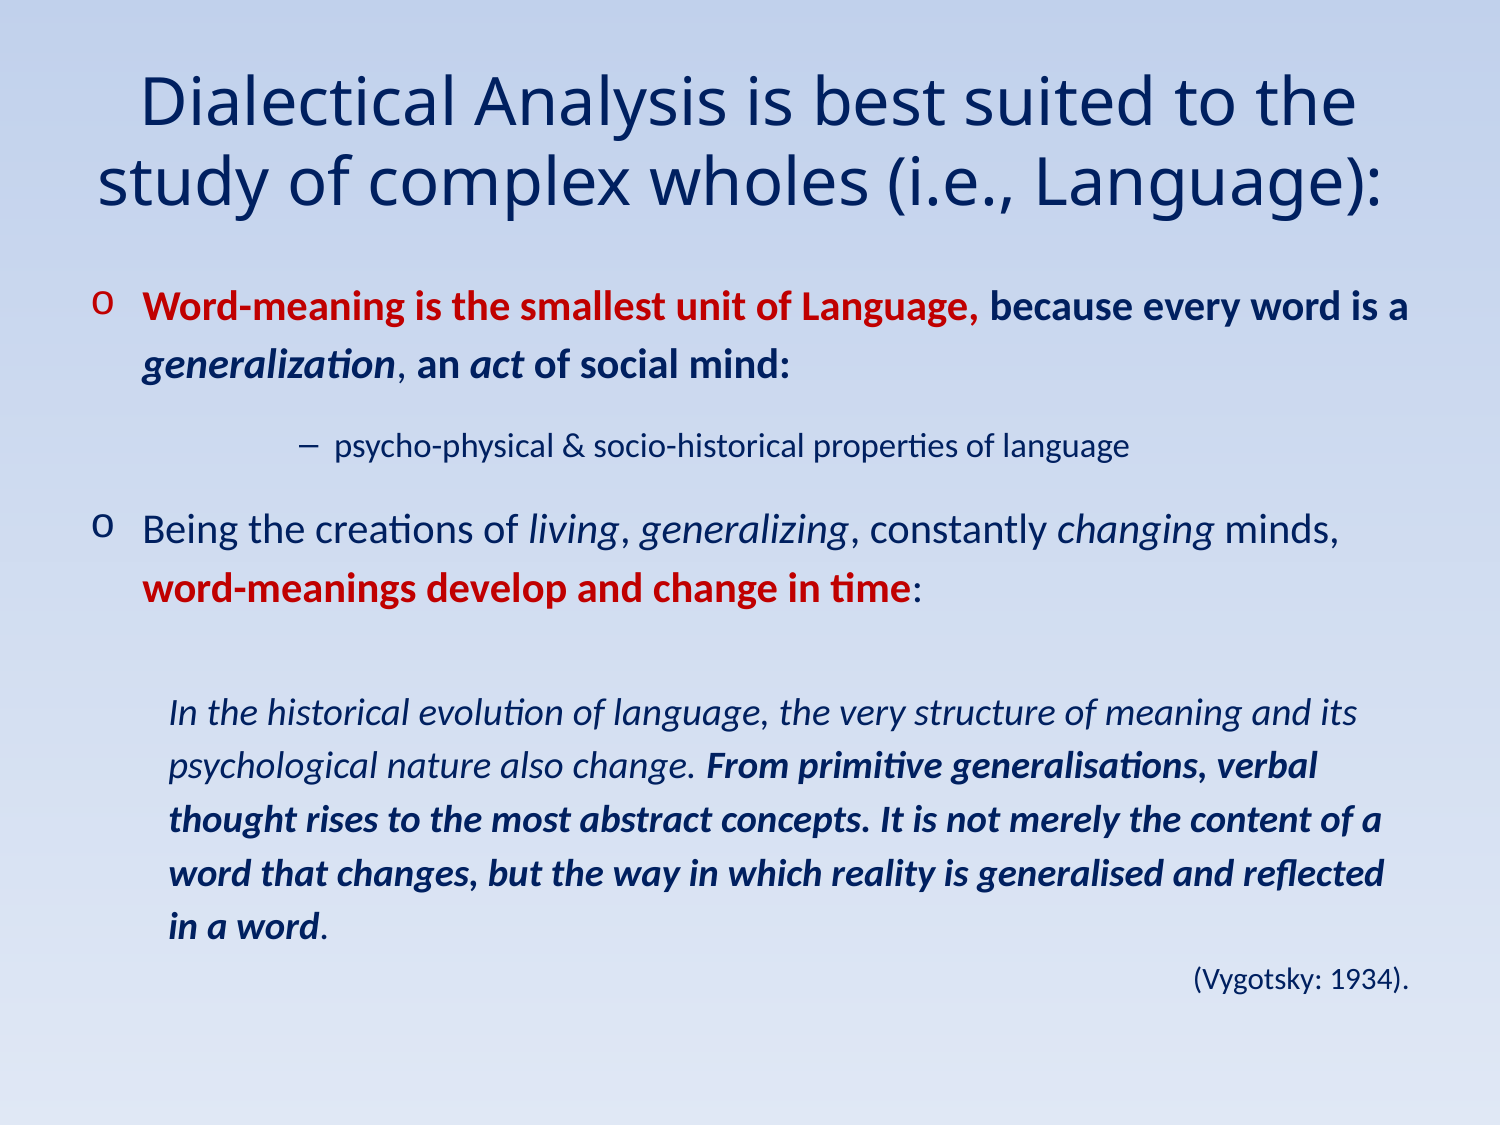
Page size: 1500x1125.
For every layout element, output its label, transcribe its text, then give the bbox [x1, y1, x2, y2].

title Dialectical Analysis is best suited to the study of complex wholes (i.e., Language): [75, 45, 1425, 233]
list Word-meaning is the smallest unit of Language, because every word is a generalization, an act of social mind: psycho-physical & socio-historical properties of language Being the creations of living, generalizing, constantly changing minds, word-meanings develop and change in time: In the historical evolution of language, the very structure of meaning and its psychological nature also change. From primitive generalisations, verbal thought rises to the most abstract concepts. It is not merely the content of a word that changes, but the way in which reality is generalised and reflected in a word. (Vygotsky: 1934). [75, 262, 1425, 1005]
